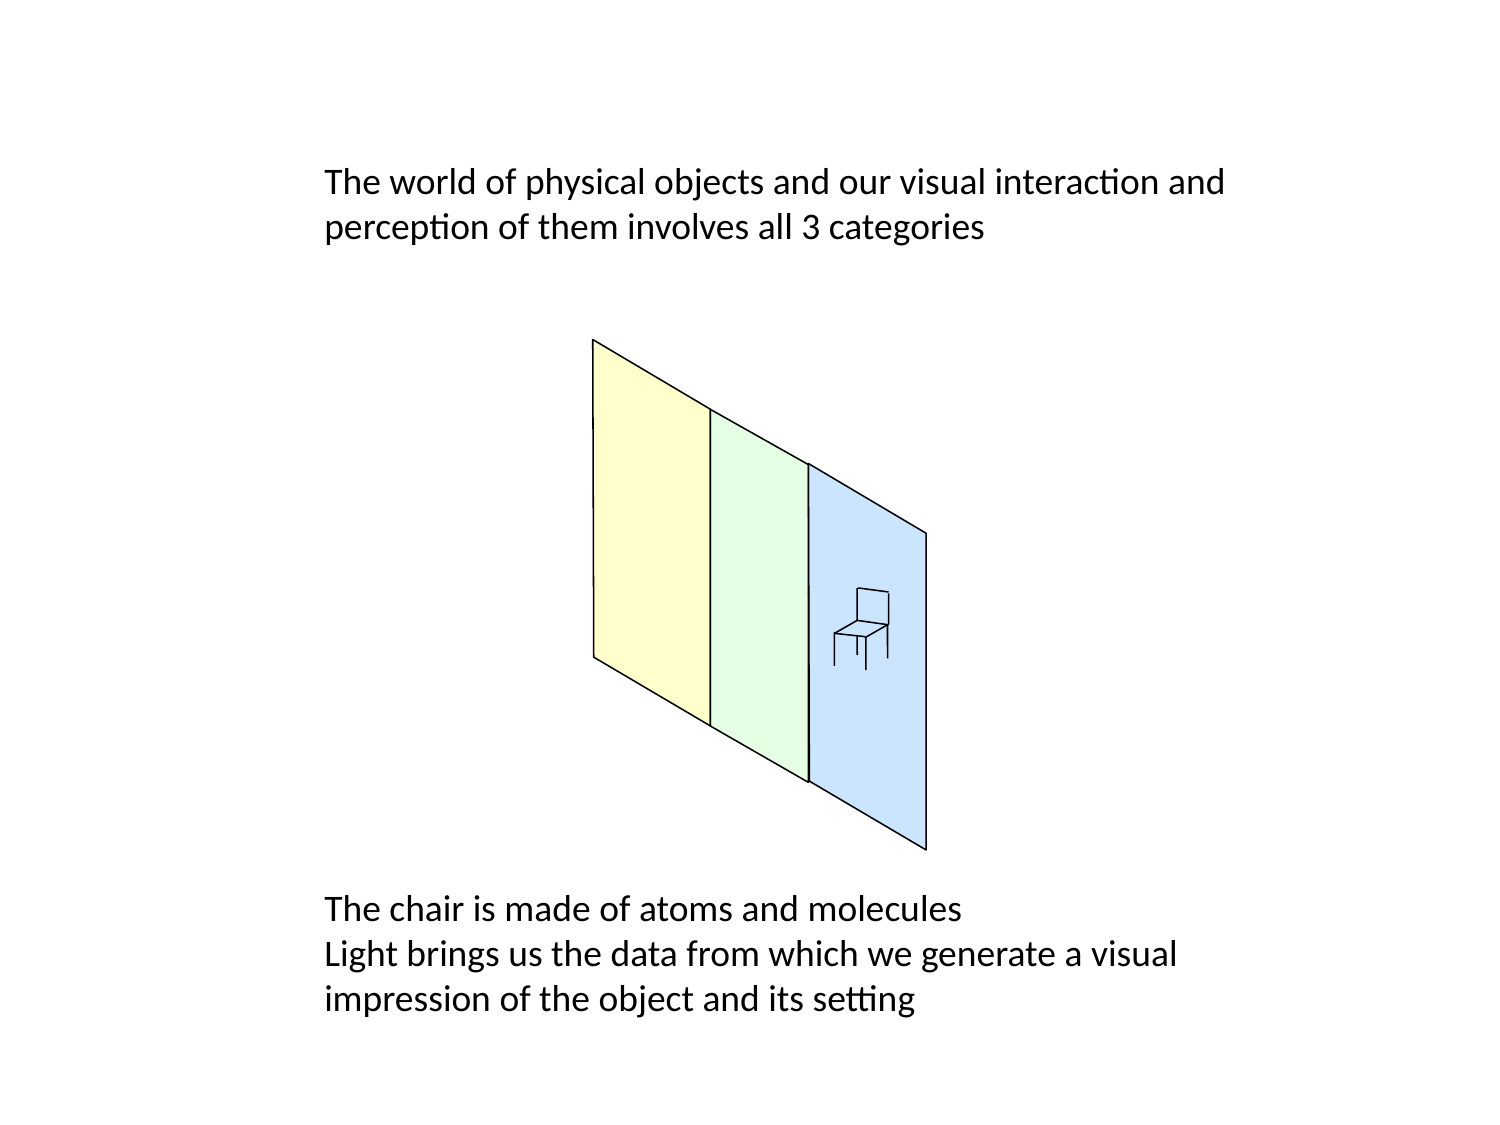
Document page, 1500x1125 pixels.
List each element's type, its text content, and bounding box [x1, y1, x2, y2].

text_box The world of physical objects and our visual interaction and perception of them involves all 3 categories [309, 149, 1243, 255]
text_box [834, 587, 889, 671]
text_box The chair is made of atoms and molecules Light brings us the data from which we generate a visual impression of the object and its setting [309, 877, 1309, 1027]
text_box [592, 339, 927, 851]
